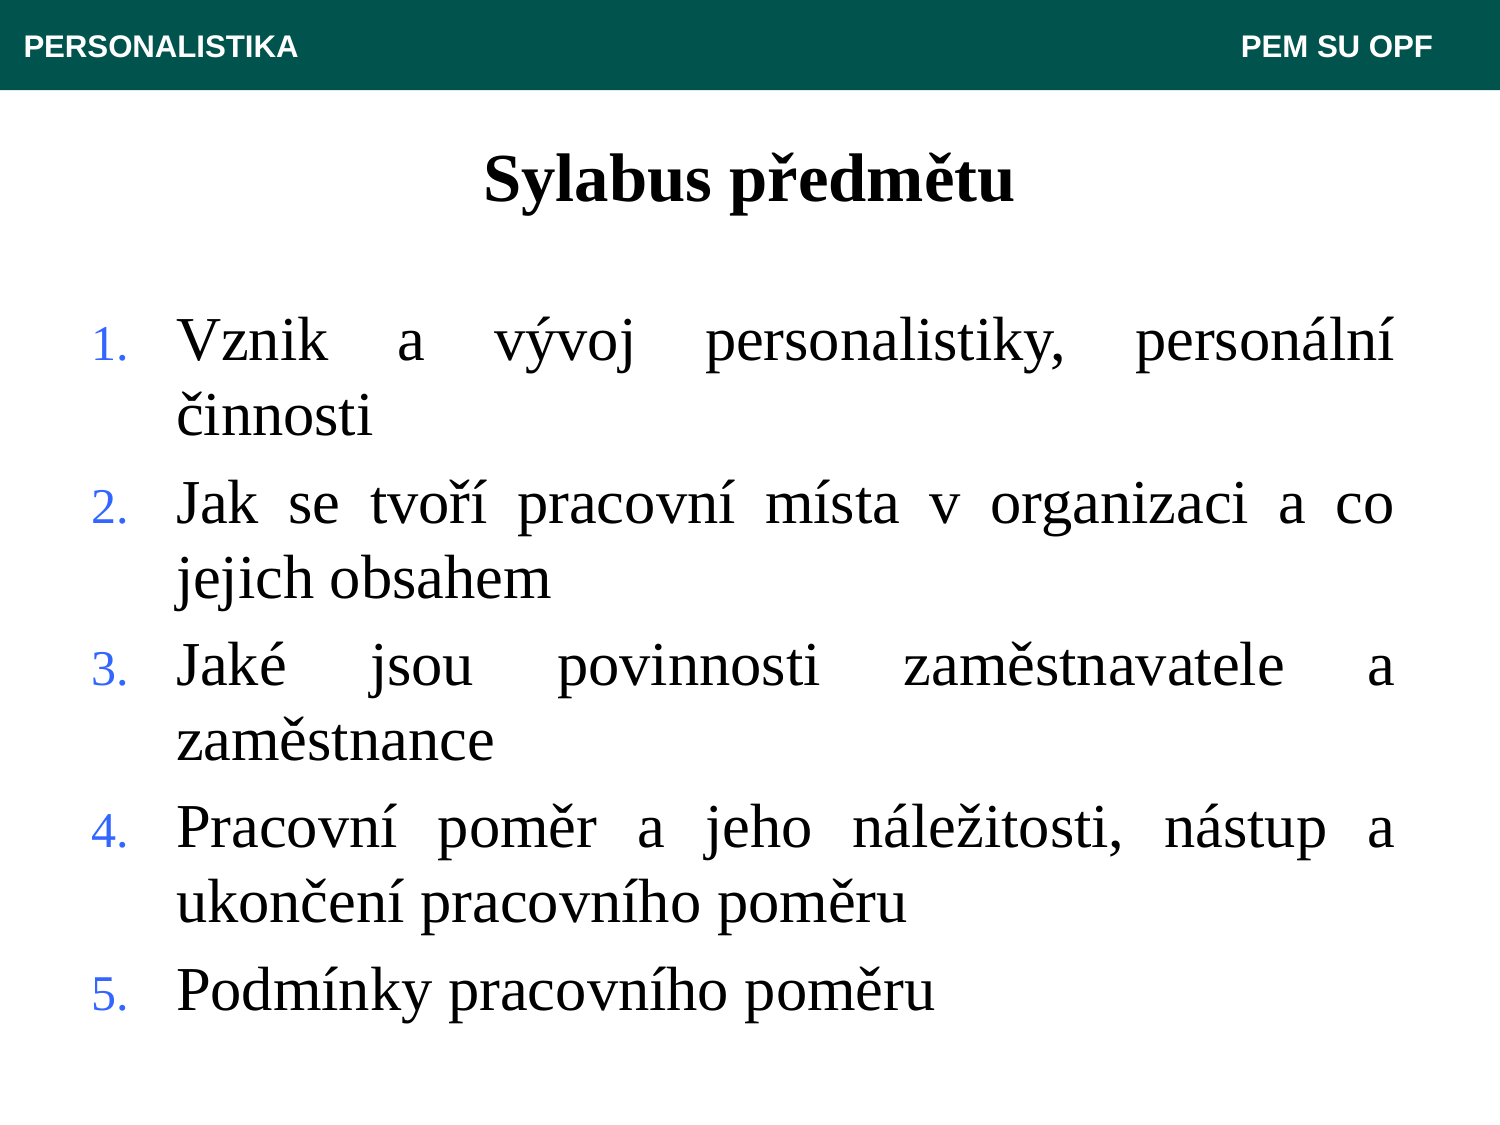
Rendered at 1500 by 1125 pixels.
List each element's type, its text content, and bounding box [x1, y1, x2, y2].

title Sylabus předmětu [111, 113, 1388, 235]
list Vznik a vývoj personalistiky, personální činnosti Jak se tvoří pracovní místa v organizaci a co jejich obsahem Jaké jsou povinnosti zaměstnavatele a zaměstnance Pracovní poměr a jeho náležitosti, nástup a ukončení pracovního poměru Podmínky pracovního poměru [76, 290, 1412, 1071]
text_box PERSONALISTIKA PEM SU OPF [0, 0, 1500, 92]
